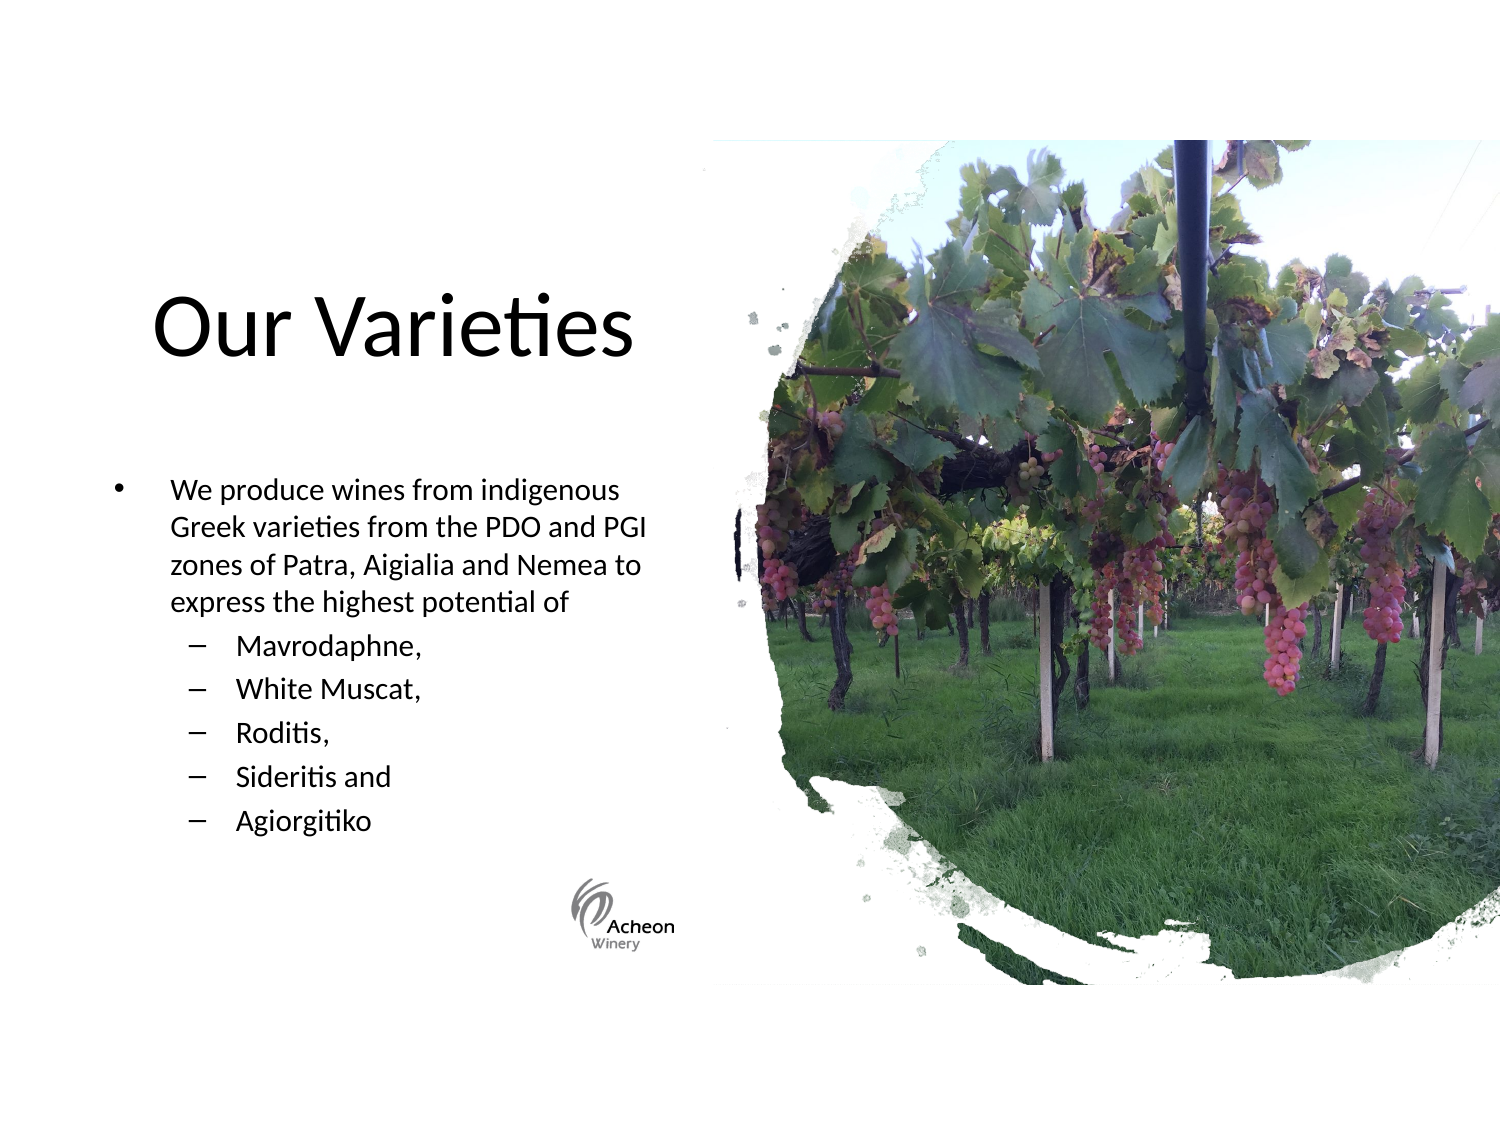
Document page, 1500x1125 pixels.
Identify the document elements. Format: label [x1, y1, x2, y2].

picture [0, 140, 1500, 985]
